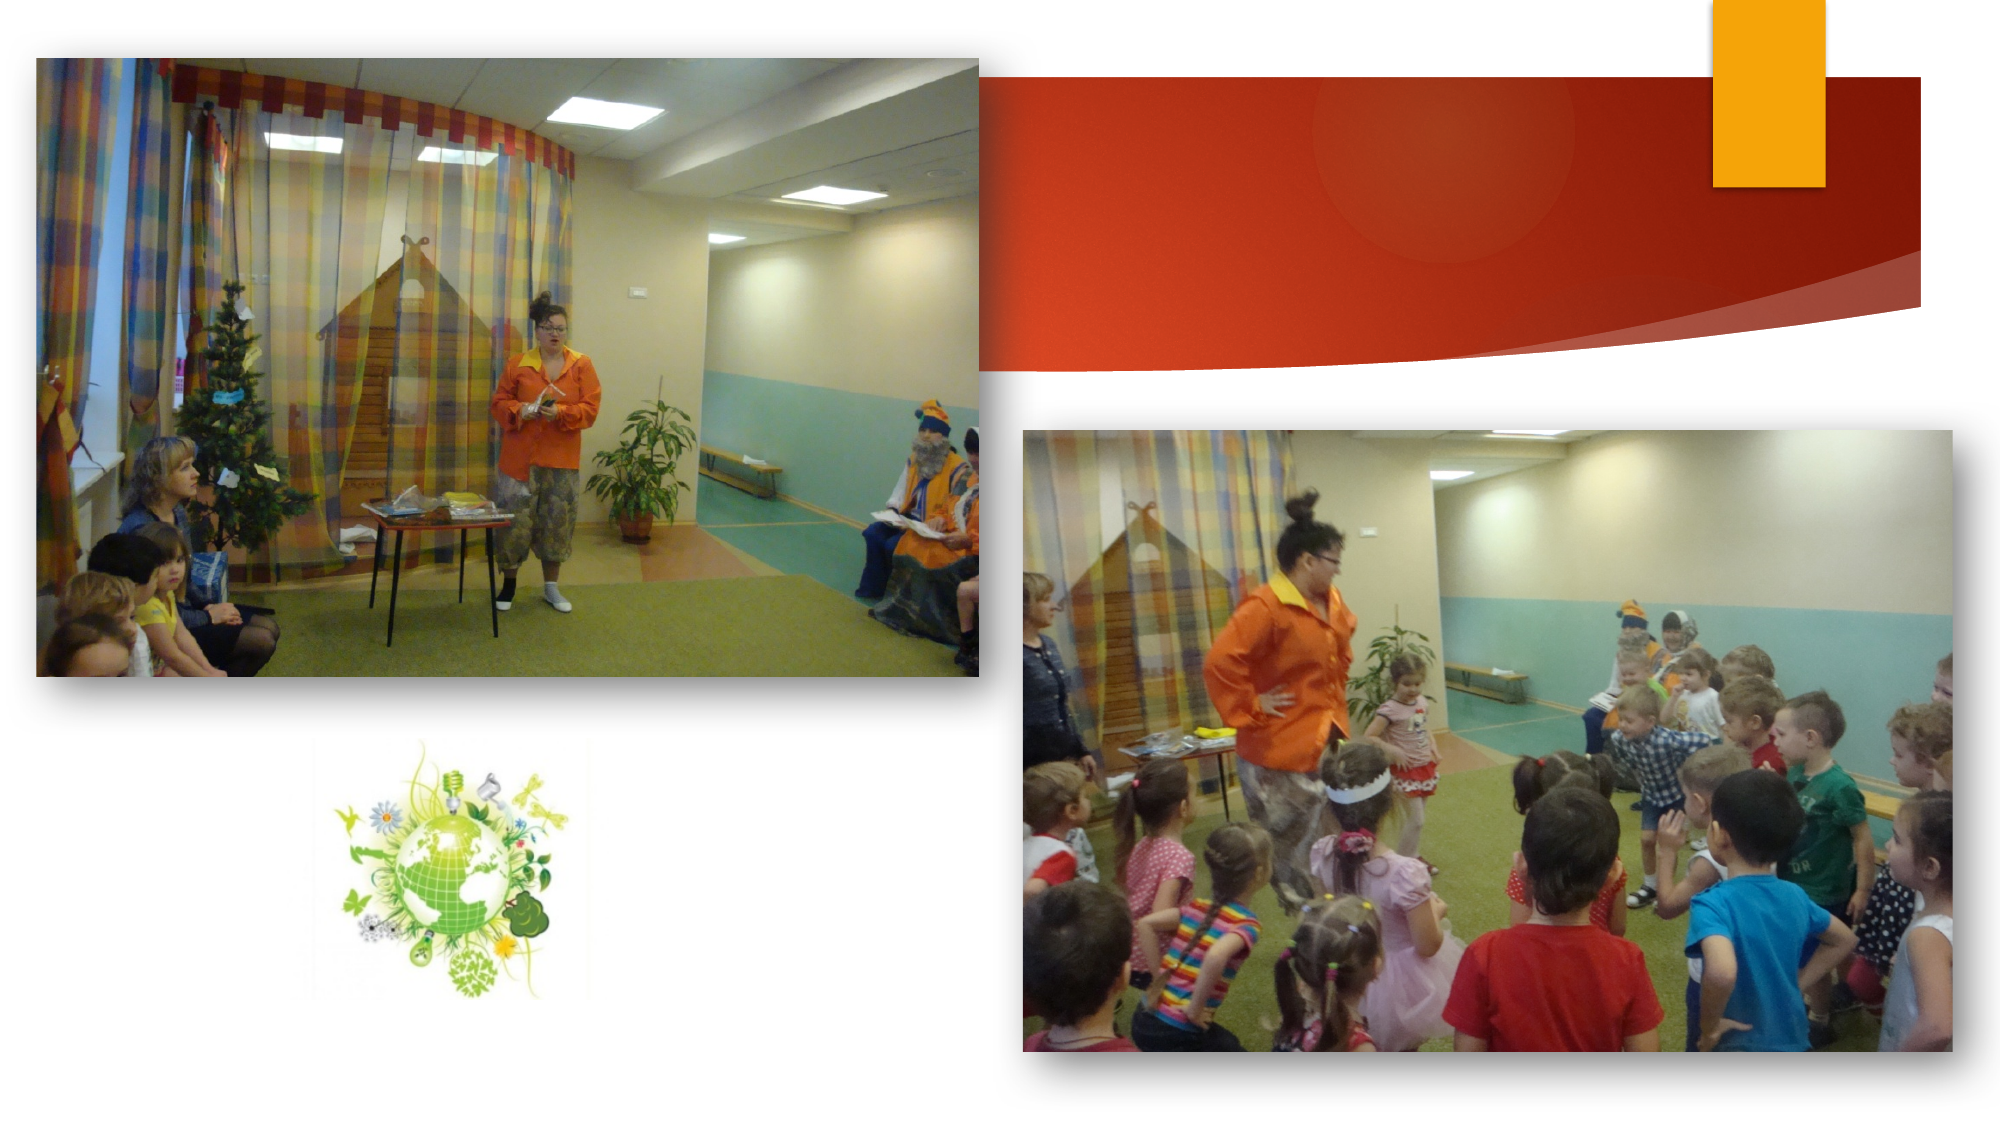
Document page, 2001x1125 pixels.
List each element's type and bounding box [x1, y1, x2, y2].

list [36, 58, 987, 677]
picture [1022, 430, 1953, 1052]
picture [287, 738, 609, 1000]
